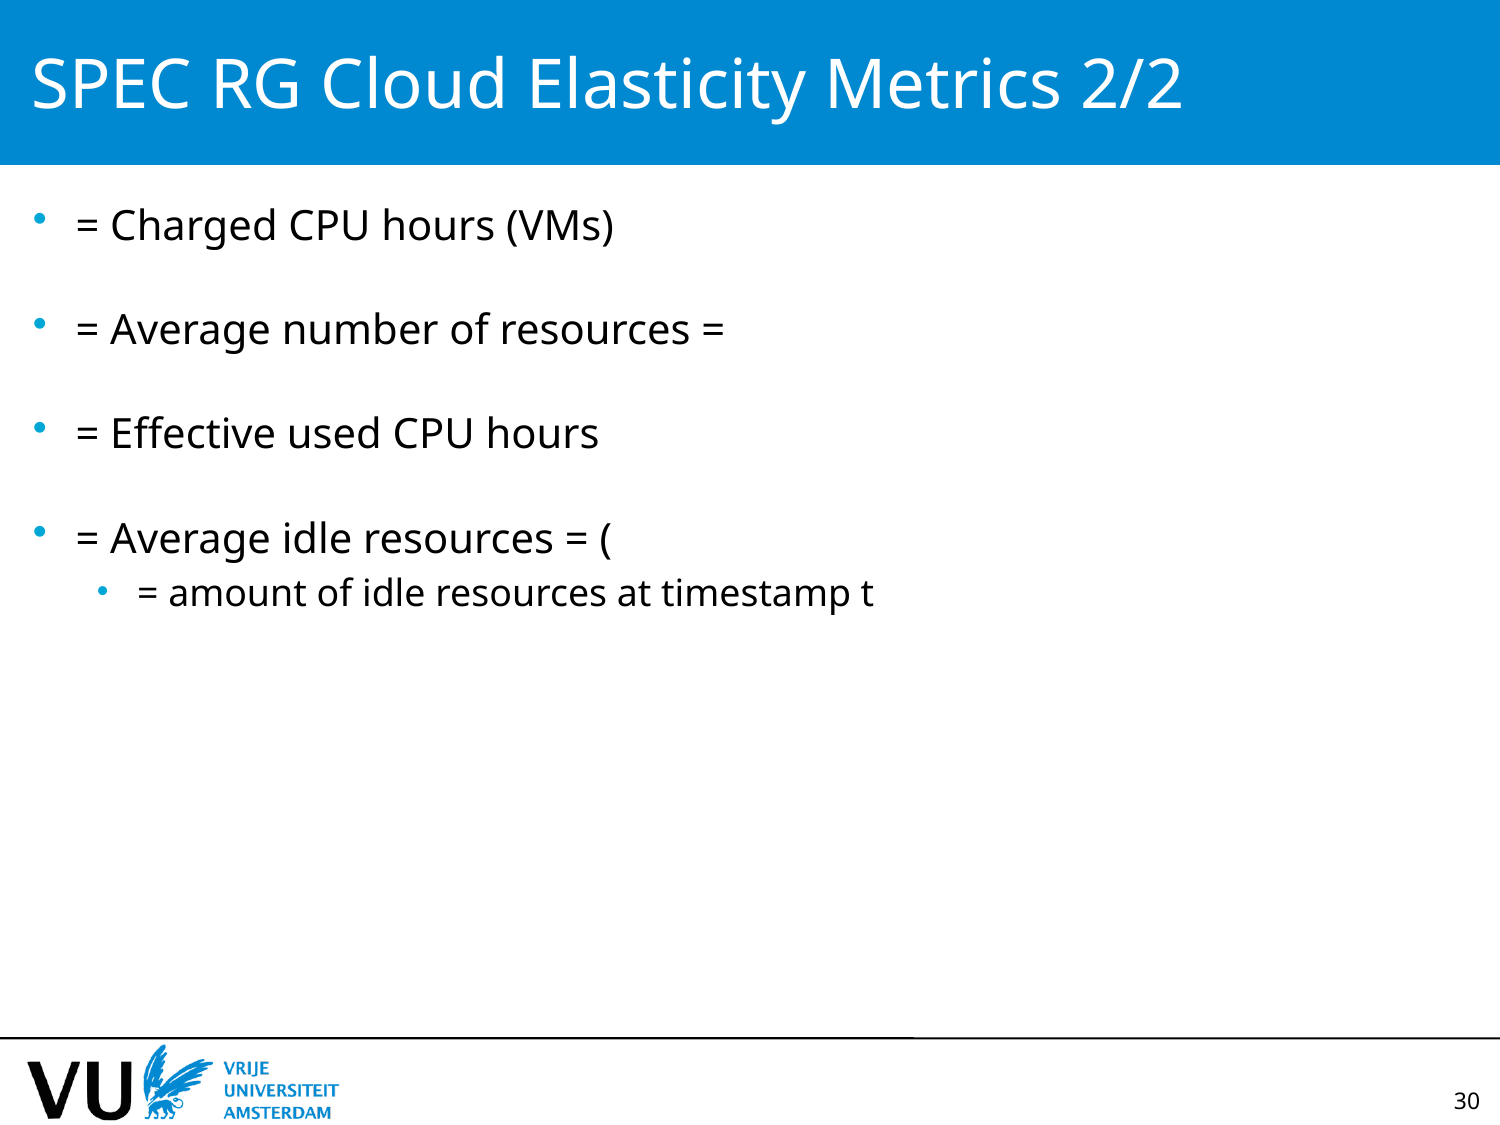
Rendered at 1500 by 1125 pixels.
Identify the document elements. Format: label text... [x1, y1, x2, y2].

picture [4, 1035, 361, 1125]
title SPEC RG Cloud Elasticity Metrics 2/2 [31, 7, 1469, 155]
